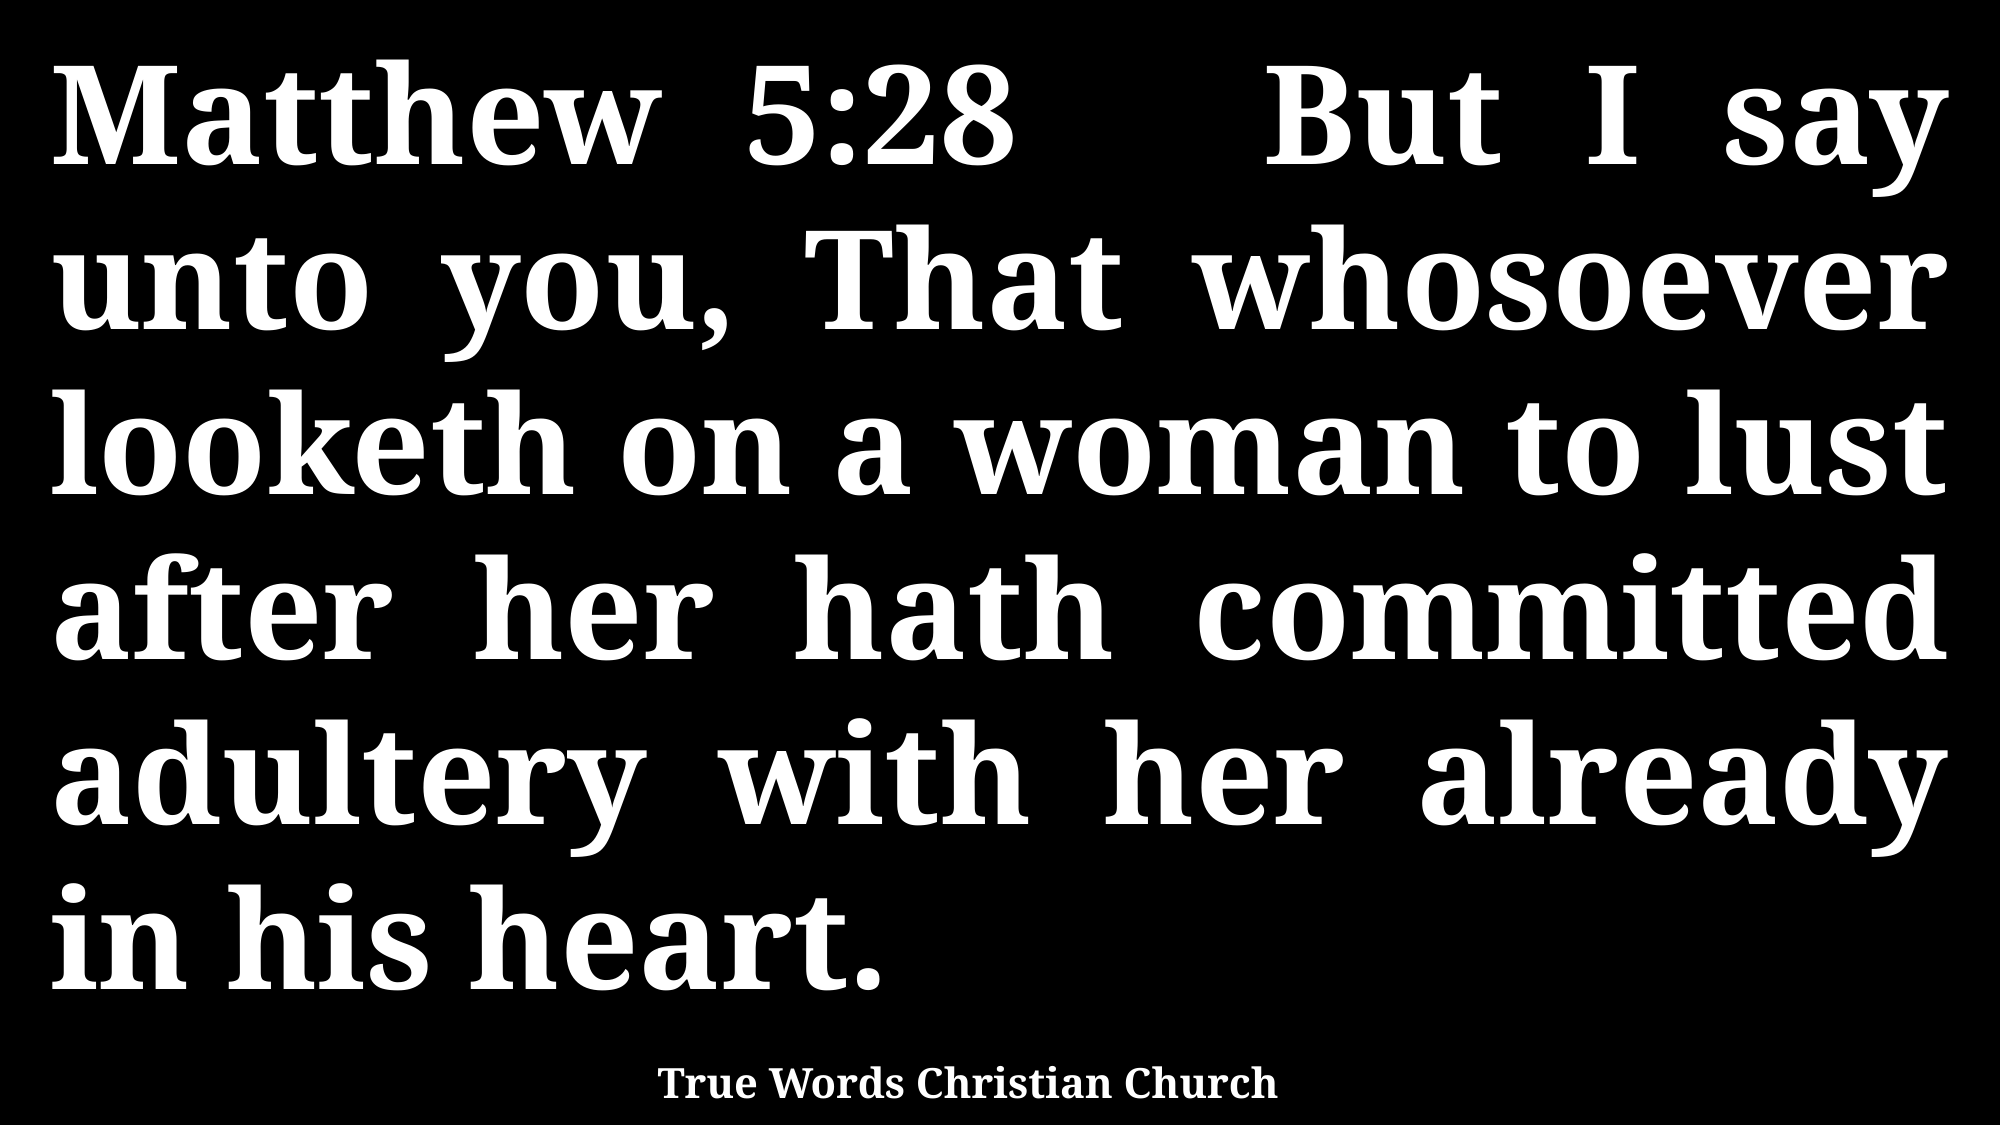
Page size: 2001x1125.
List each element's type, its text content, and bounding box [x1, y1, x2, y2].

text_box True Words Christian Church [642, 1049, 1294, 1114]
text_box Matthew 5:28 But I say unto you, That whosoever looketh on a woman to lust after her hath committed adultery with her already in his heart. [35, 19, 1965, 1025]
